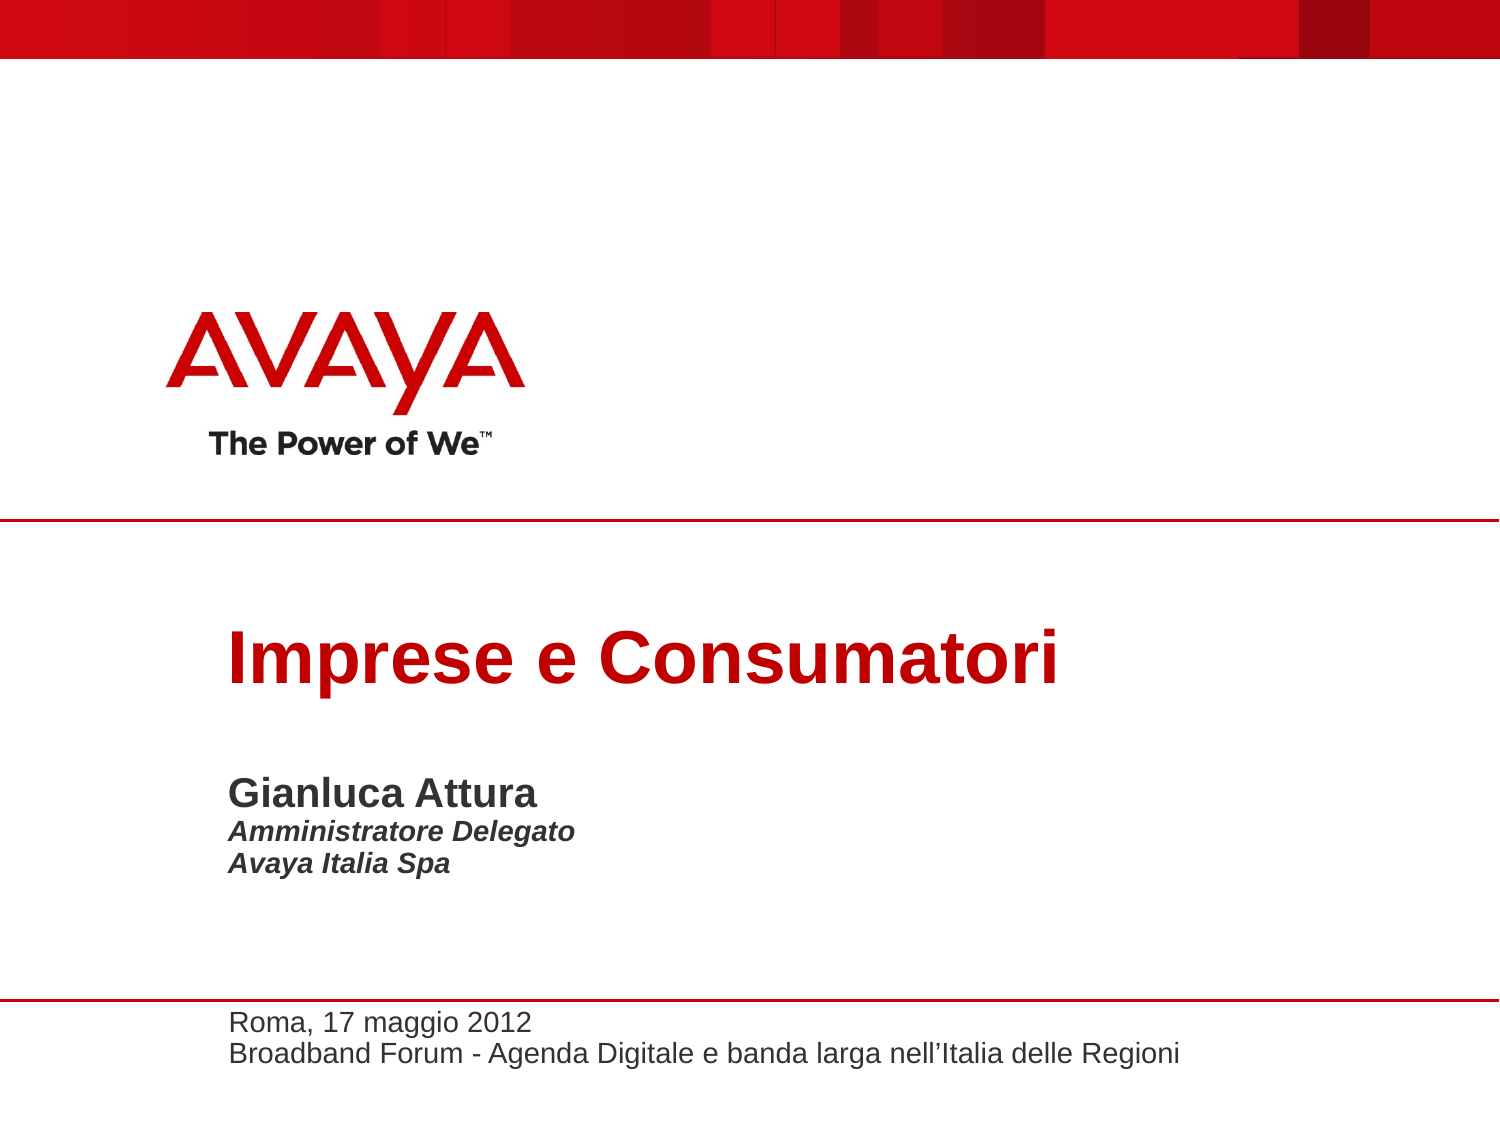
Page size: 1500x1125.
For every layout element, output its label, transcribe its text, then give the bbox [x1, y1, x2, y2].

picture [165, 312, 525, 455]
title Imprese e Consumatori Gianluca Attura Amministratore Delegato Avaya Italia Spa [212, 624, 1349, 887]
subtitle Roma, 17 maggio 2012 Broadband Forum - Agenda Digitale e banda larga nell’Italia delle Regioni [213, 999, 1278, 1125]
